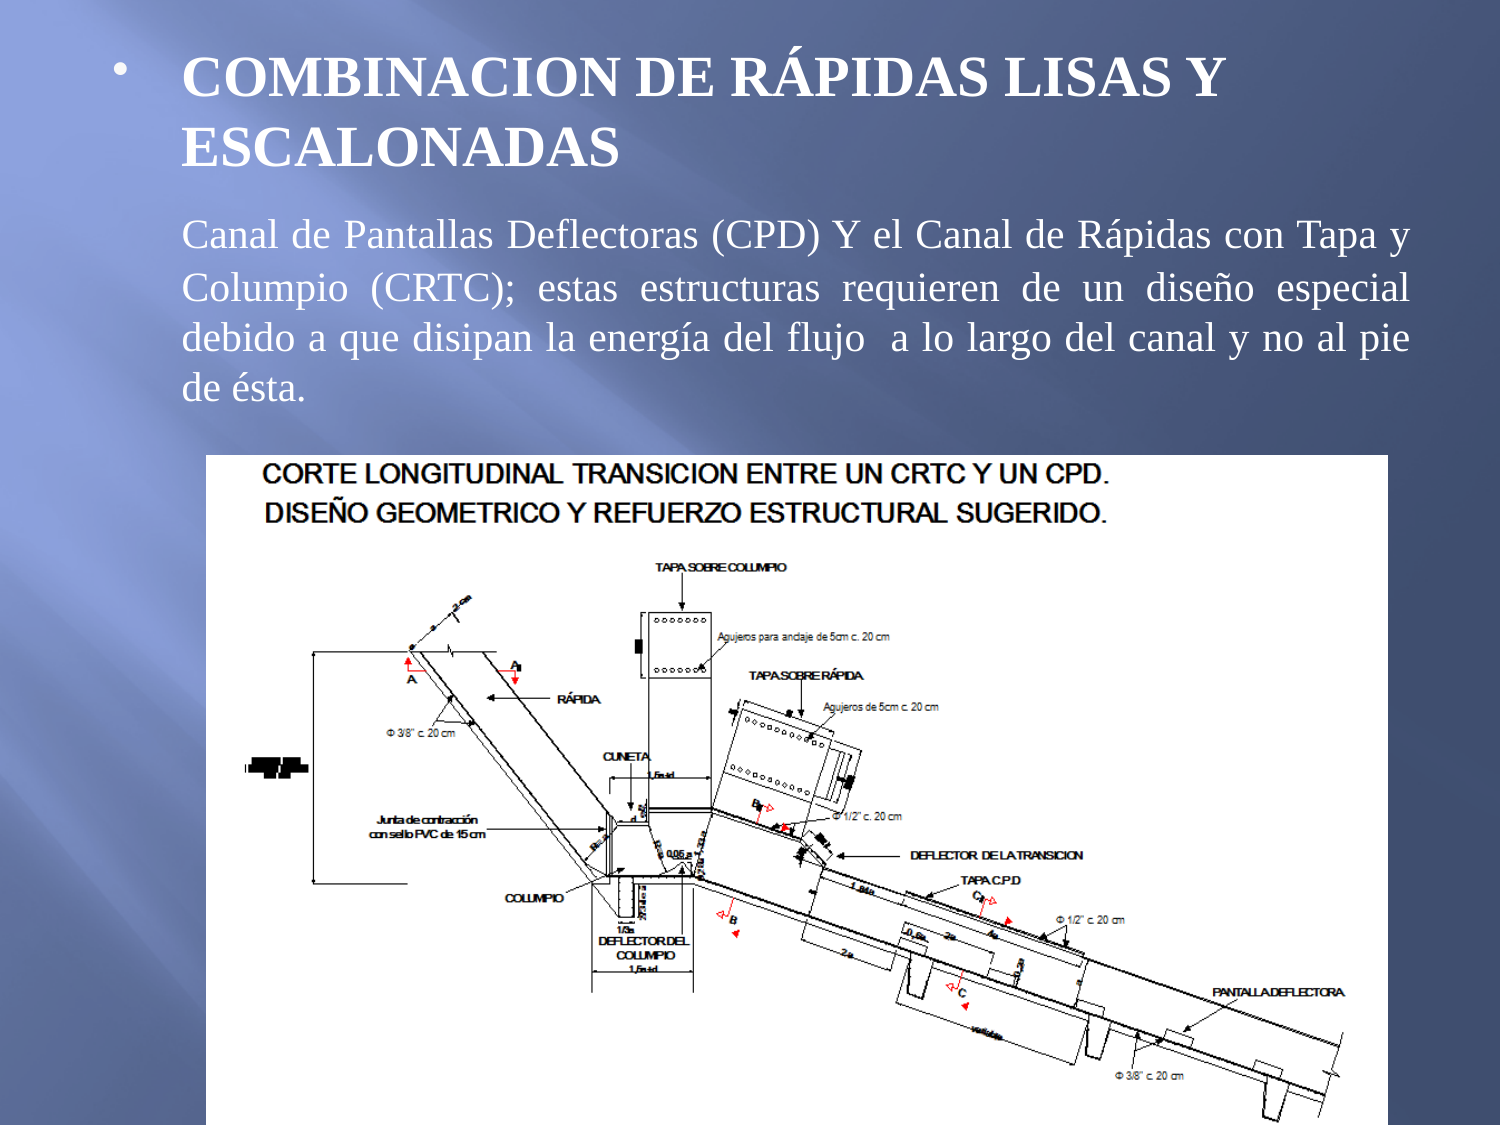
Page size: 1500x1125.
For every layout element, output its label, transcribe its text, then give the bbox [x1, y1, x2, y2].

picture [206, 454, 1389, 1125]
list COMBINACION DE RÁPIDAS LISAS Y ESCALONADAS Canal de Pantallas Deflectoras (CPD) Y el Canal de Rápidas con Tapa y Columpio (CRTC); estas estructuras requieren de un diseño especial debido a que disipan la energía del flujo a lo largo del canal y no al pie de ésta. [76, 30, 1428, 1125]
